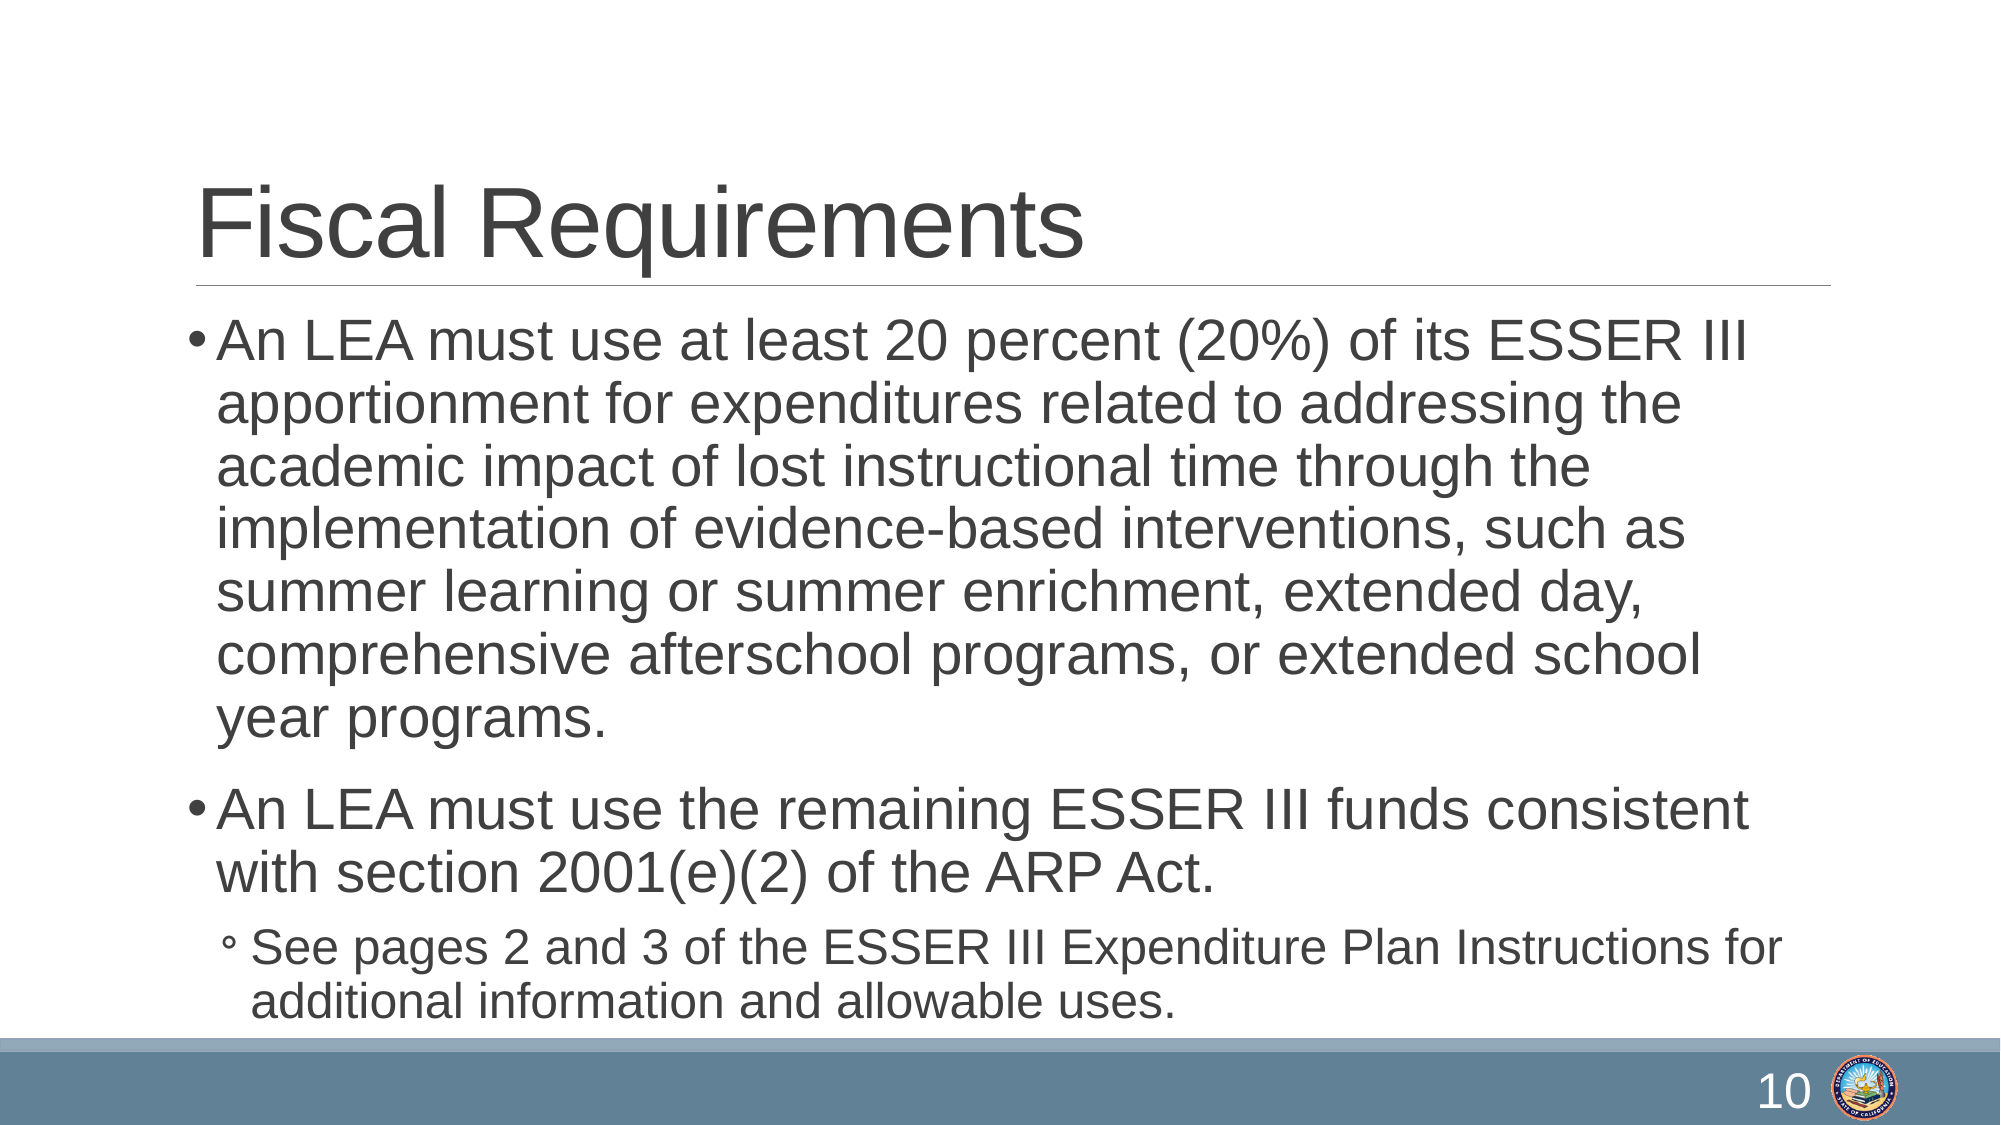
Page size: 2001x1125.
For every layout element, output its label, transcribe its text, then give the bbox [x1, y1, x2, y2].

list An LEA must use at least 20 percent (20%) of its ESSER III apportionment for expenditures related to addressing the academic impact of lost instructional time through the implementation of evidence-based interventions, such as summer learning or summer enrichment, extended day, comprehensive afterschool programs, or extended school year programs. An LEA must use the remaining ESSER III funds consistent with section 2001(e)(2) of the ARP Act. See pages 2 and 3 of the ESSER III Expenditure Plan Instructions for additional information and allowable uses. [180, 302, 1830, 1060]
picture [1831, 1055, 1899, 1122]
title Fiscal Requirements [180, 47, 1830, 285]
slide_number 10 [1611, 1059, 1827, 1119]
